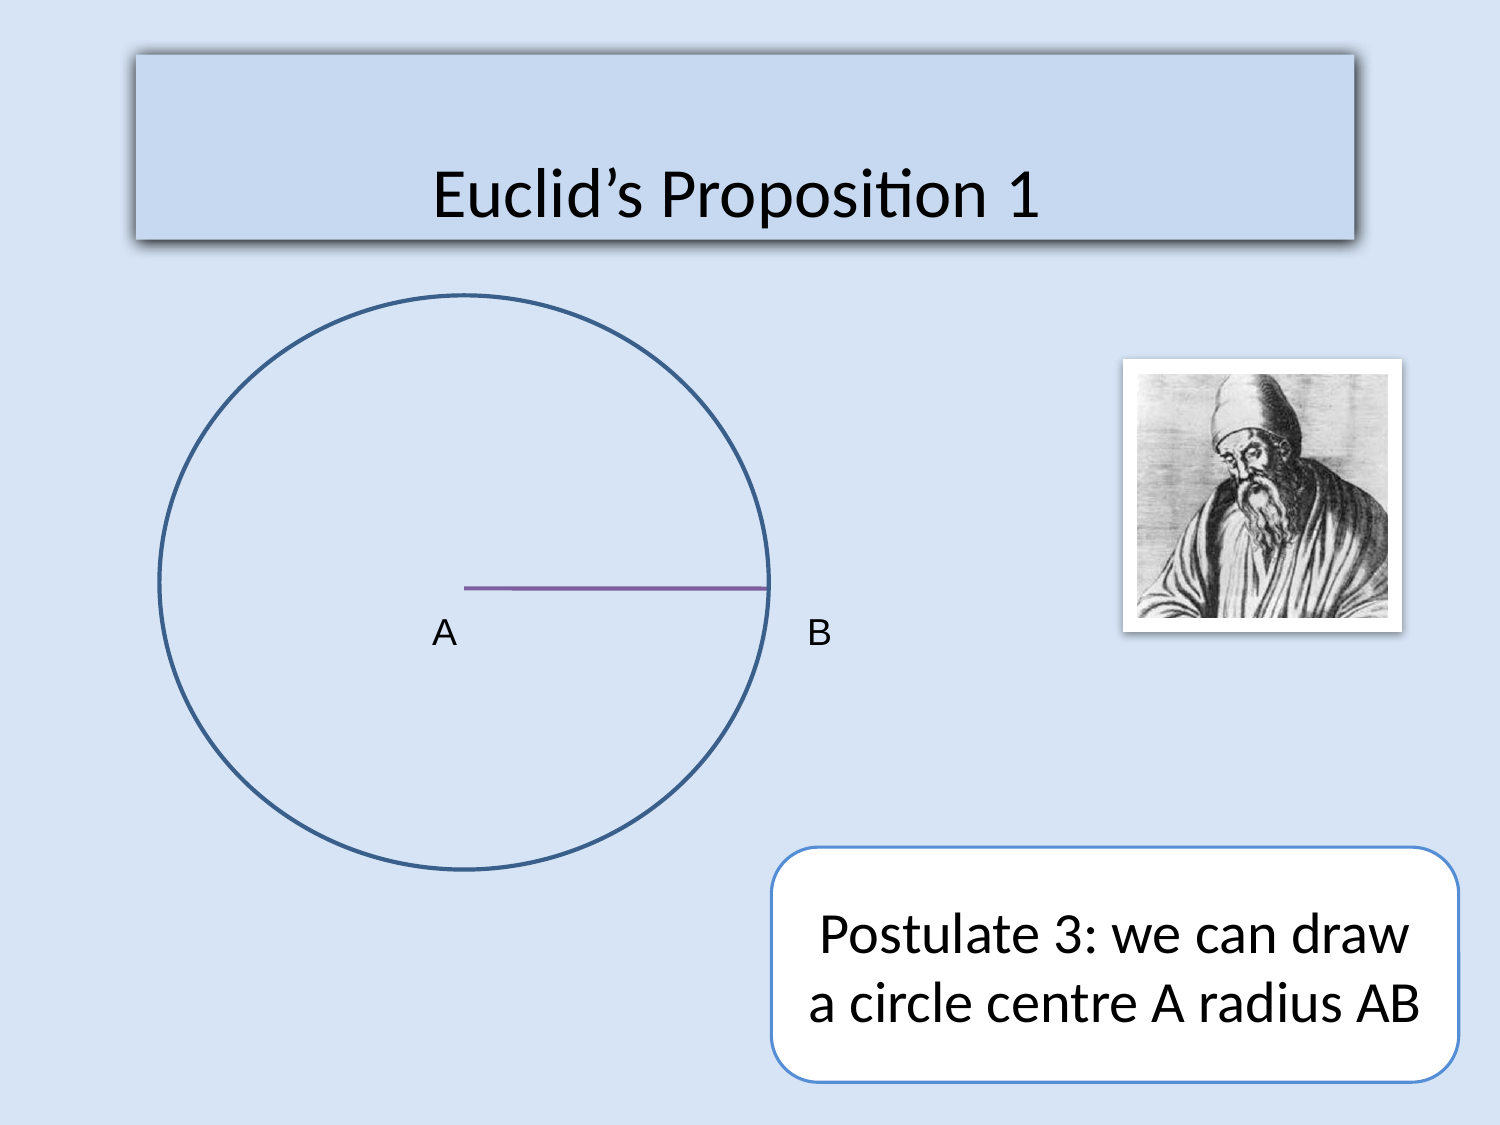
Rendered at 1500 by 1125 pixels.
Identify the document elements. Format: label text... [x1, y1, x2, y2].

text_box B [792, 600, 863, 660]
picture [1136, 373, 1389, 618]
text_box Euclid’s Proposition 1 [135, 54, 1355, 240]
text_box [157, 293, 771, 872]
text_box Postulate 3: we can draw a circle centre A radius AB [769, 845, 1461, 1085]
